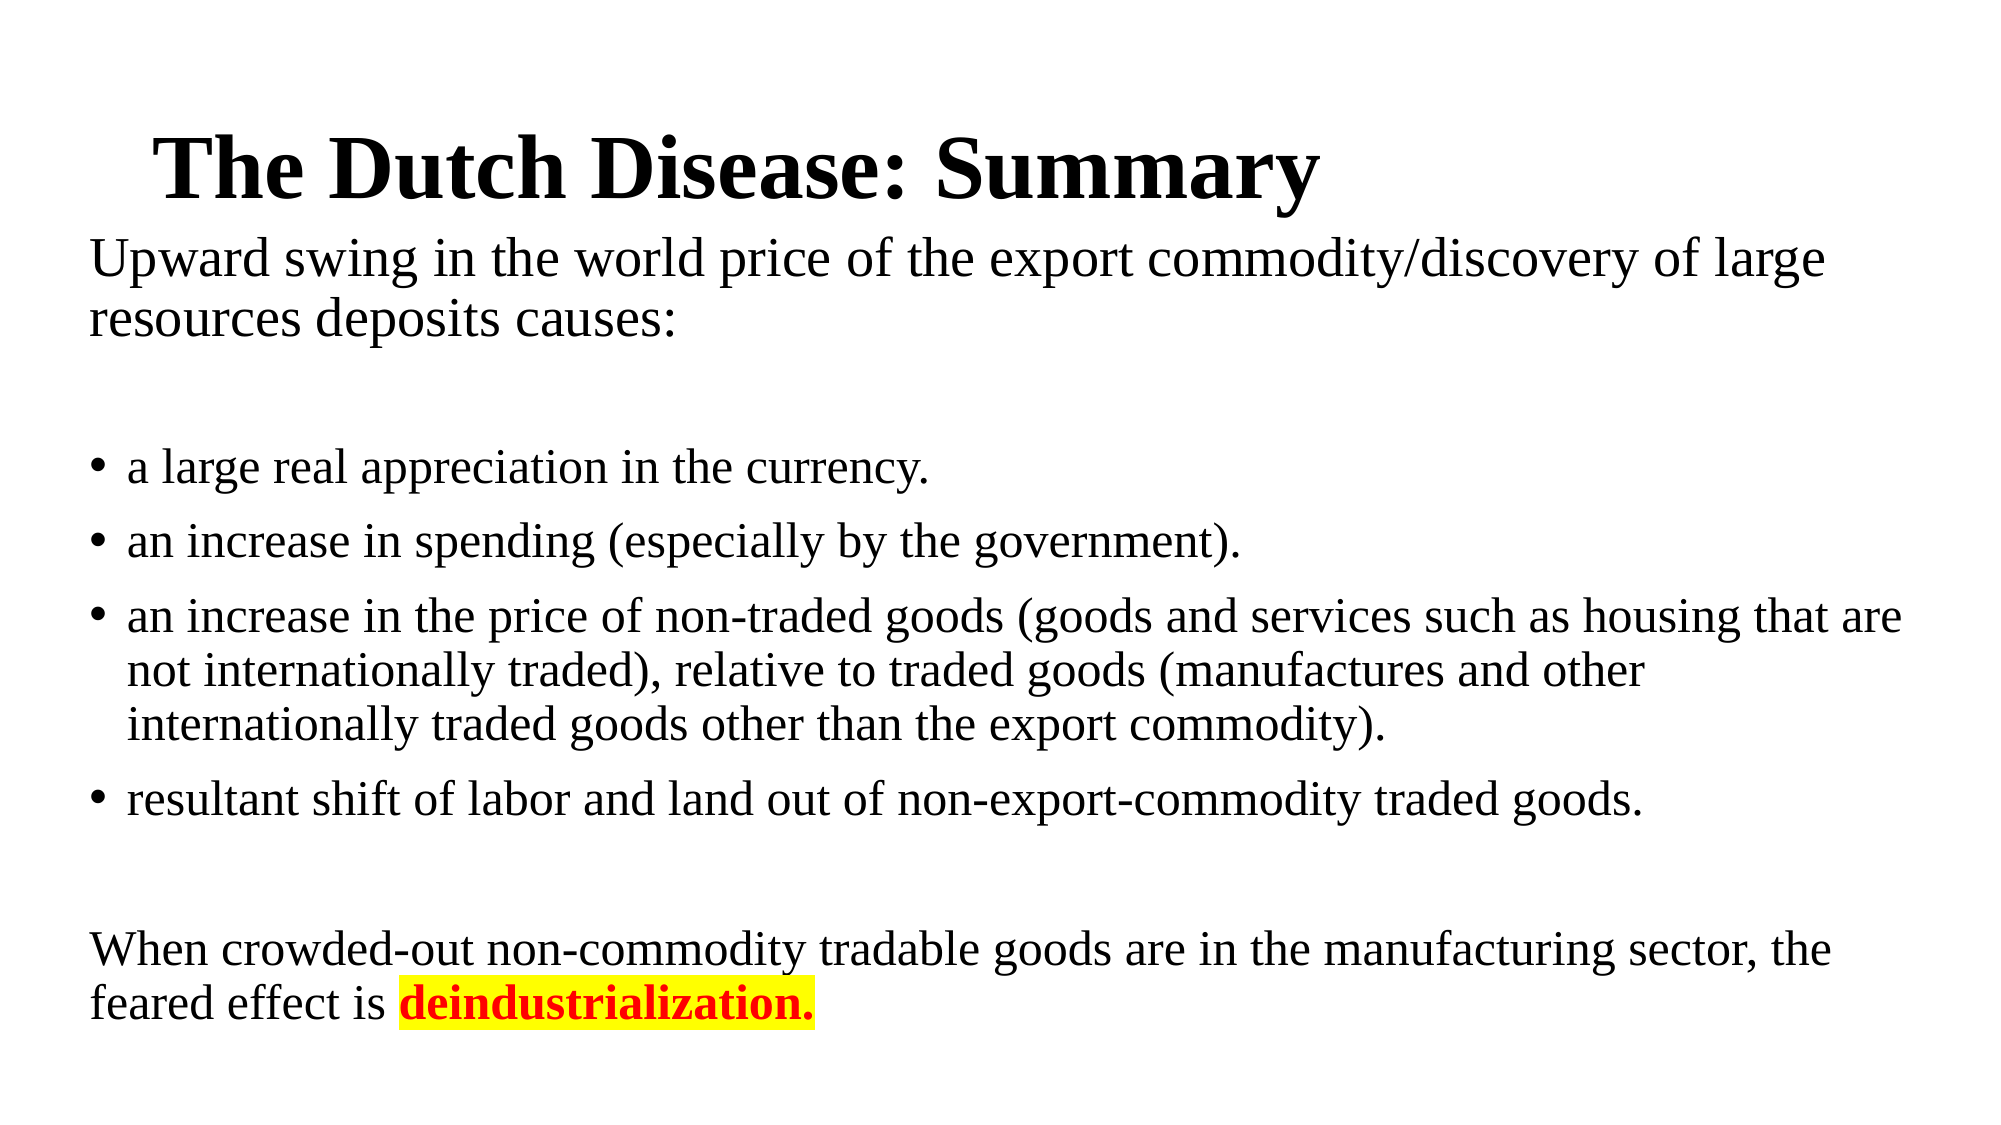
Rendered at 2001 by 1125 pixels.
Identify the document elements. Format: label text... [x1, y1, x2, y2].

title The Dutch Disease: Summary [137, 59, 1863, 219]
list Upward swing in the world price of the export commodity/discovery of large resources deposits causes: a large real appreciation in the currency. an increase in spending (especially by the government). an increase in the price of non-traded goods (goods and services such as housing that are not internationally traded), relative to traded goods (manufactures and other internationally traded goods other than the export commodity). resultant shift of labor and land out of non-export-commodity traded goods. When crowded-out non-commodity tradable goods are in the manufacturing sector, the feared effect is deindustrialization. [74, 219, 1920, 1091]
